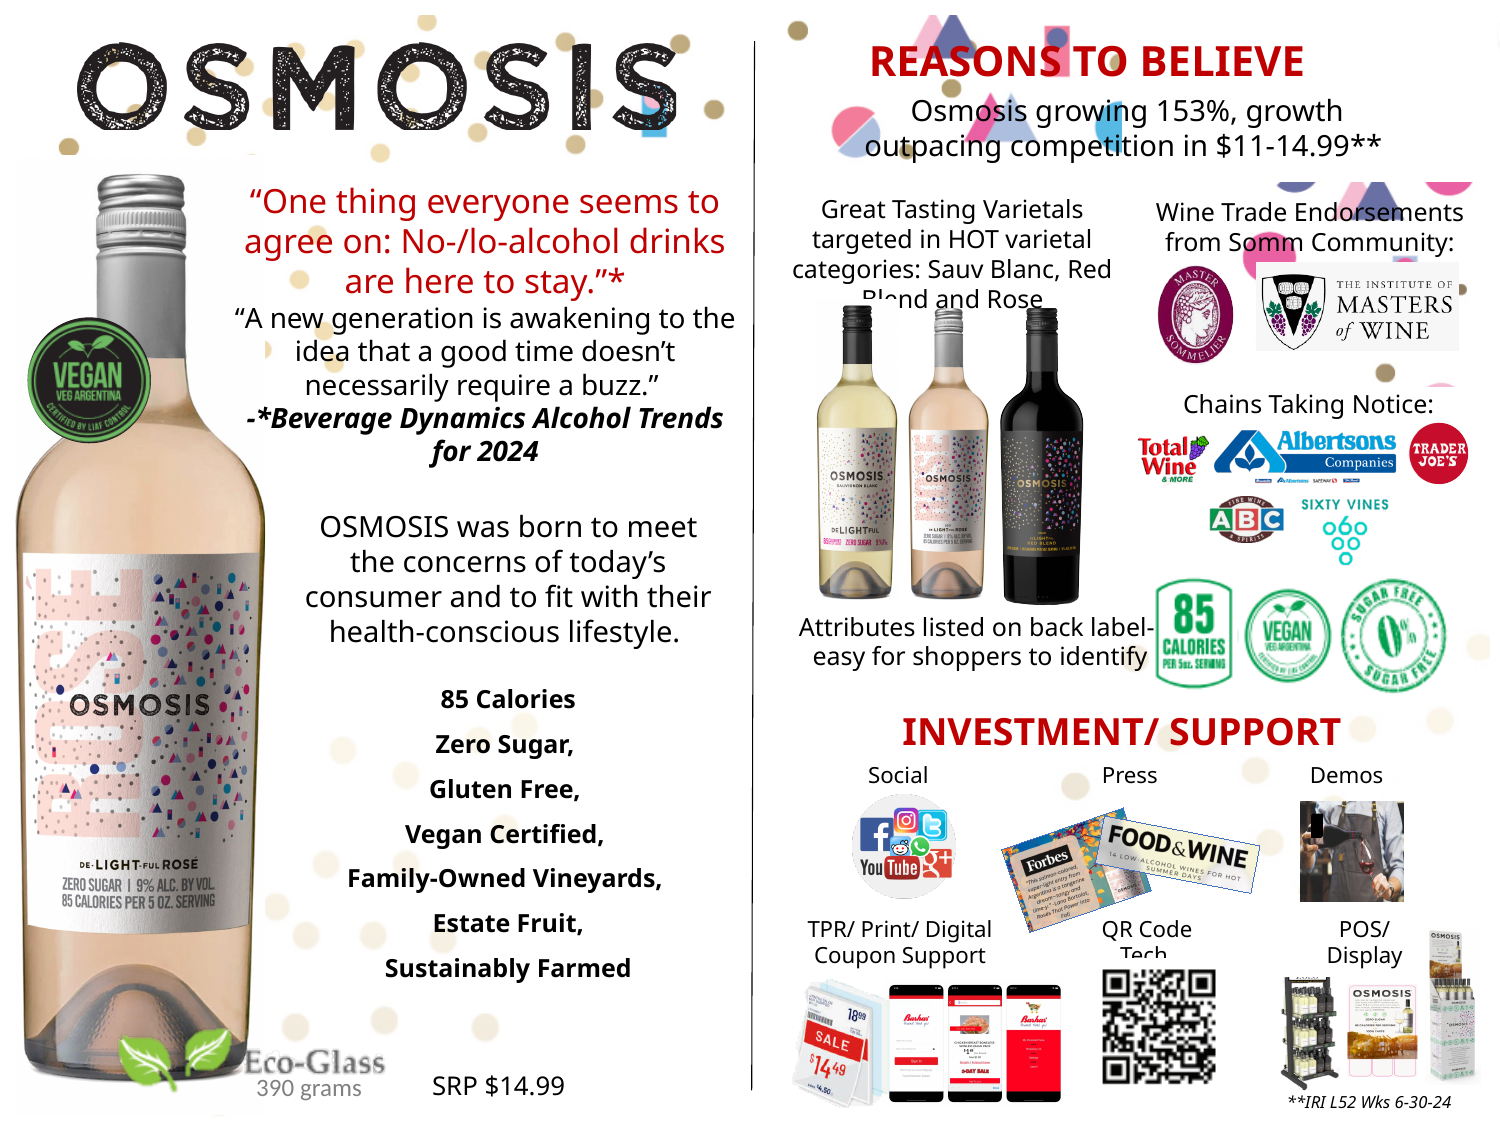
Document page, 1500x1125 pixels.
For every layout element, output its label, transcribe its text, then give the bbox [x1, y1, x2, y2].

text_box **IRI L52 Wks 6-30-24 [1219, 1084, 1500, 1120]
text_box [751, 41, 755, 1091]
picture [1204, 496, 1288, 543]
text_box [1095, 976, 1480, 1125]
picture [1408, 422, 1469, 485]
picture [1098, 958, 1231, 1091]
text_box Osmosis growing 153%, growth outpacing competition in $11-14.99** [835, 85, 1419, 170]
text_box Wine Trade Endorsements from Somm Community: [1146, 189, 1491, 265]
text_box Chains Taking Notice: [1167, 380, 1451, 426]
picture [815, 299, 898, 600]
text_box OSMOSIS was born to meet the concerns of today’s consumer and to fit with their health-conscious lifestyle. 85 Calories Zero Sugar, Gluten Free, Vegan Certified, Family-Owned Vineyards, Estate Fruit, Sustainably Farmed [283, 501, 734, 991]
picture [1298, 493, 1392, 573]
text_box “One thing everyone seems to agree on: No-/lo-alcohol drinks are here to stay.”* “A new generation is awakening to the idea that a good time doesn’t necessarily require a buzz.” -*Beverage Dynamics Alcohol Trends for 2024 [266, 173, 751, 475]
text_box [1300, 801, 1404, 902]
text_box Great Tasting Varietals targeted in HOT varietal categories: Sauv Blanc, Red Blend and Rose [761, 186, 1146, 321]
picture [1106, 809, 1126, 819]
text_box INVESTMENT/ SUPPORT [755, 700, 1494, 761]
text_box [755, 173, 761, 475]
text_box TPR/ Print/ Digital Coupon Support [775, 907, 1025, 1003]
picture [1274, 977, 1343, 1091]
picture [77, 41, 677, 130]
text_box QR Code Tech [1069, 907, 1225, 976]
picture [1002, 815, 1259, 932]
text_box SRP $14.99 [427, 1062, 645, 1108]
picture [14, 155, 266, 1115]
text_box Social [822, 761, 974, 796]
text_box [774, 569, 1453, 705]
text_box [1122, 5, 1497, 182]
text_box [903, 302, 1090, 611]
picture [1347, 984, 1418, 1078]
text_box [101, 1003, 427, 1110]
text_box Press [1015, 761, 1239, 796]
picture [1425, 927, 1481, 1085]
picture [847, 787, 960, 904]
text_box REASONS TO BELIEVE [854, 27, 1438, 93]
picture [1132, 423, 1401, 492]
text_box [1141, 893, 1480, 1084]
text_box Demos [1239, 761, 1454, 796]
picture [1157, 265, 1234, 366]
picture [779, 975, 1063, 1113]
text_box POS/ Display [1285, 907, 1444, 976]
picture [1256, 262, 1459, 352]
